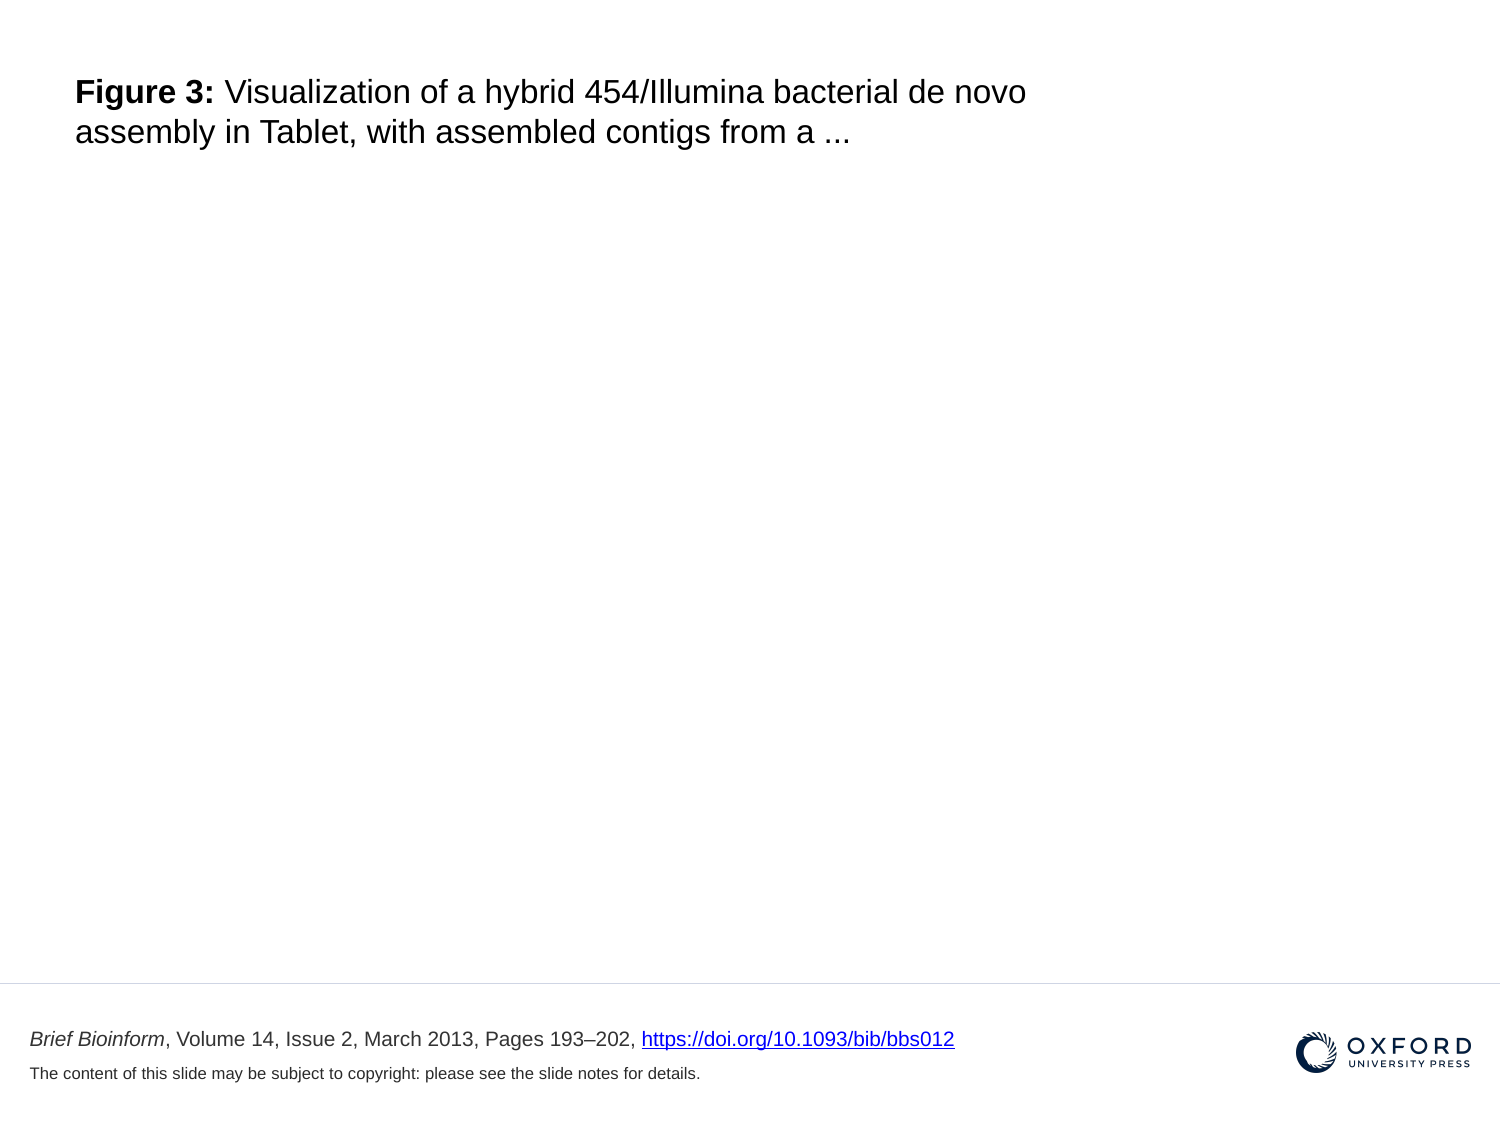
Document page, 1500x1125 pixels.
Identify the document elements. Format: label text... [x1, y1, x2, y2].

footer Brief Bioinform, Volume 14, Issue 2, March 2013, Pages 193–202, https://doi.org/10.1093/bib/bbs012 The content of this slide may be subject to copyright: please see the slide notes for details. [0, 983, 1260, 1125]
picture [1296, 1032, 1471, 1073]
title Figure 3: Visualization of a hybrid 454/Illumina bacterial de novo assembly in Tablet, with assembled contigs from a ... [75, 69, 1078, 171]
